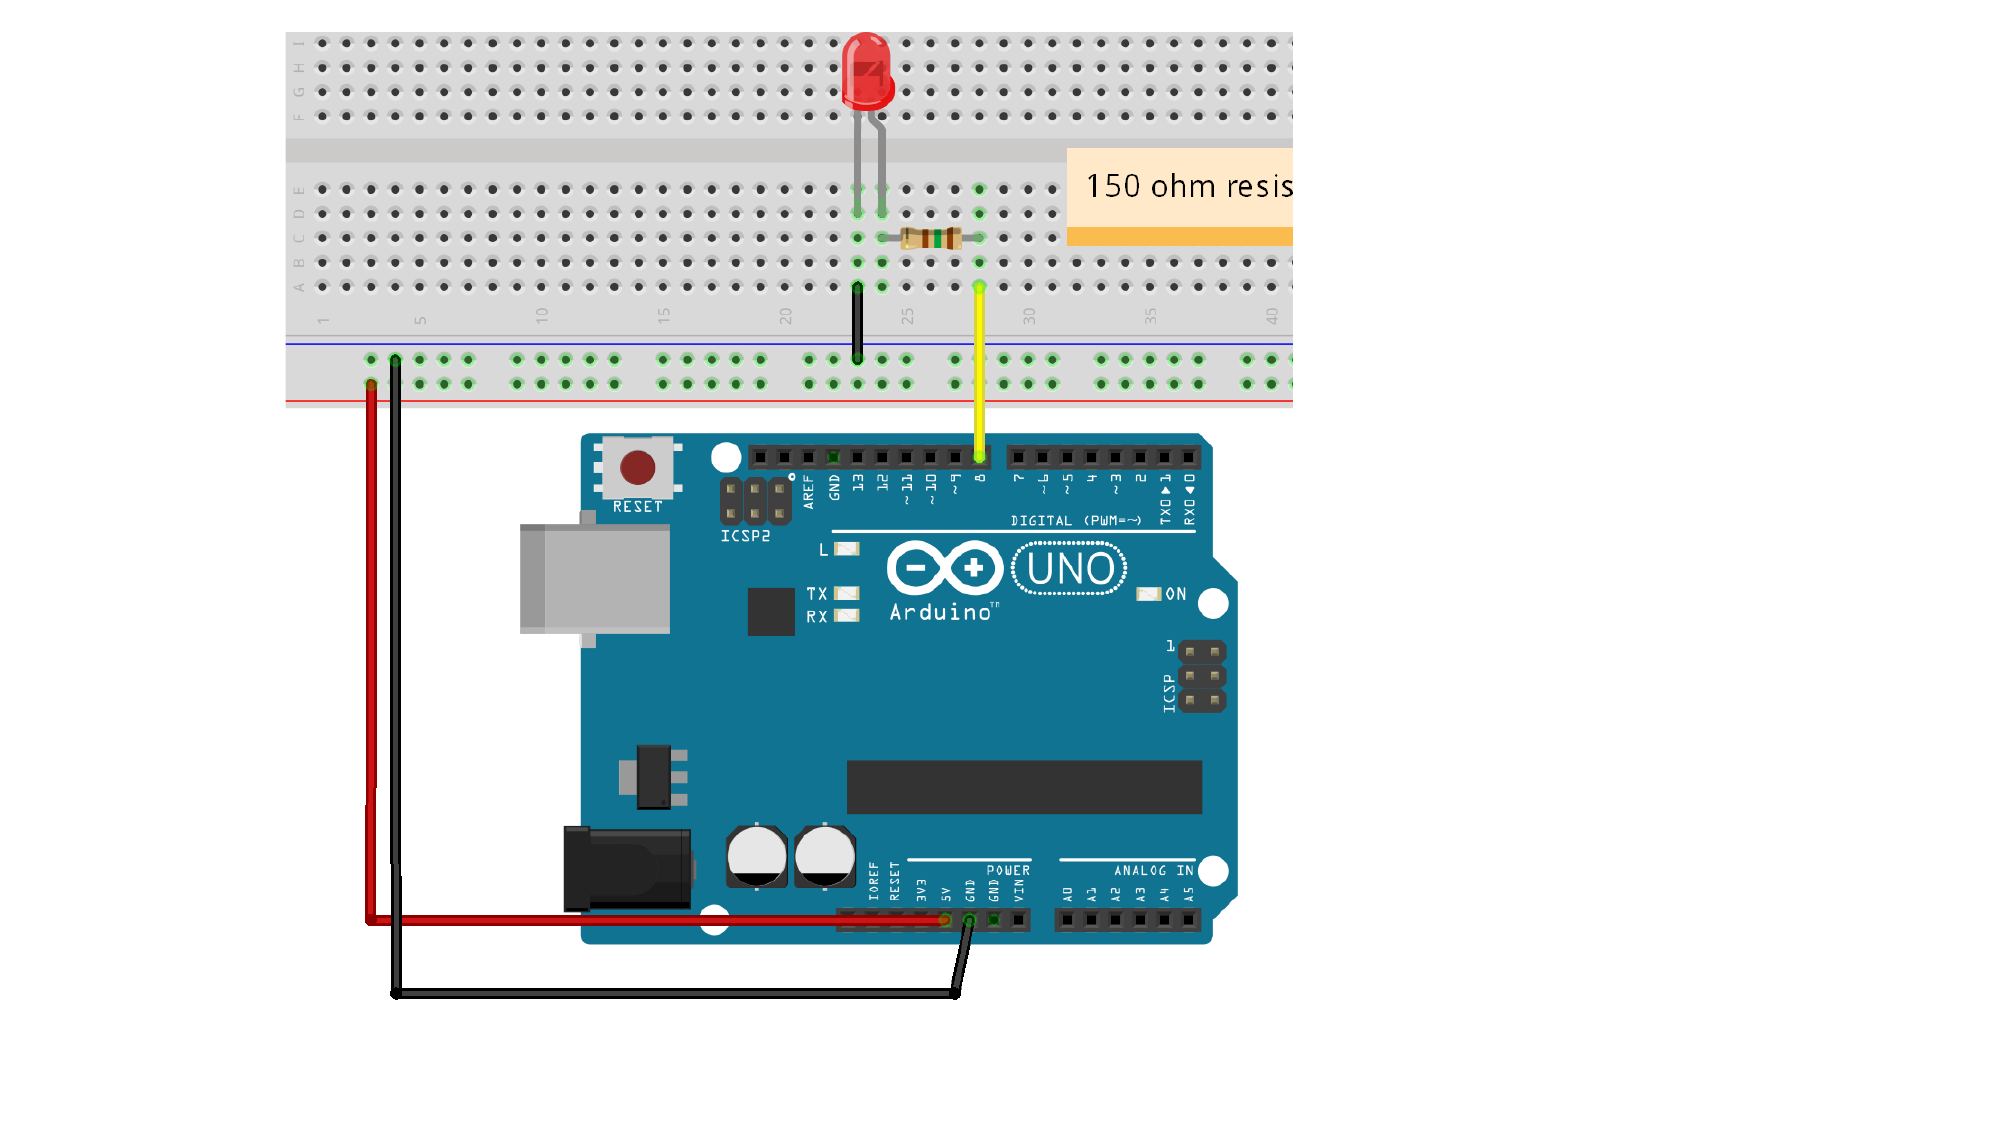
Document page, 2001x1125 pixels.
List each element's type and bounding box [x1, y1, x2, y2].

picture [285, 31, 1294, 1030]
